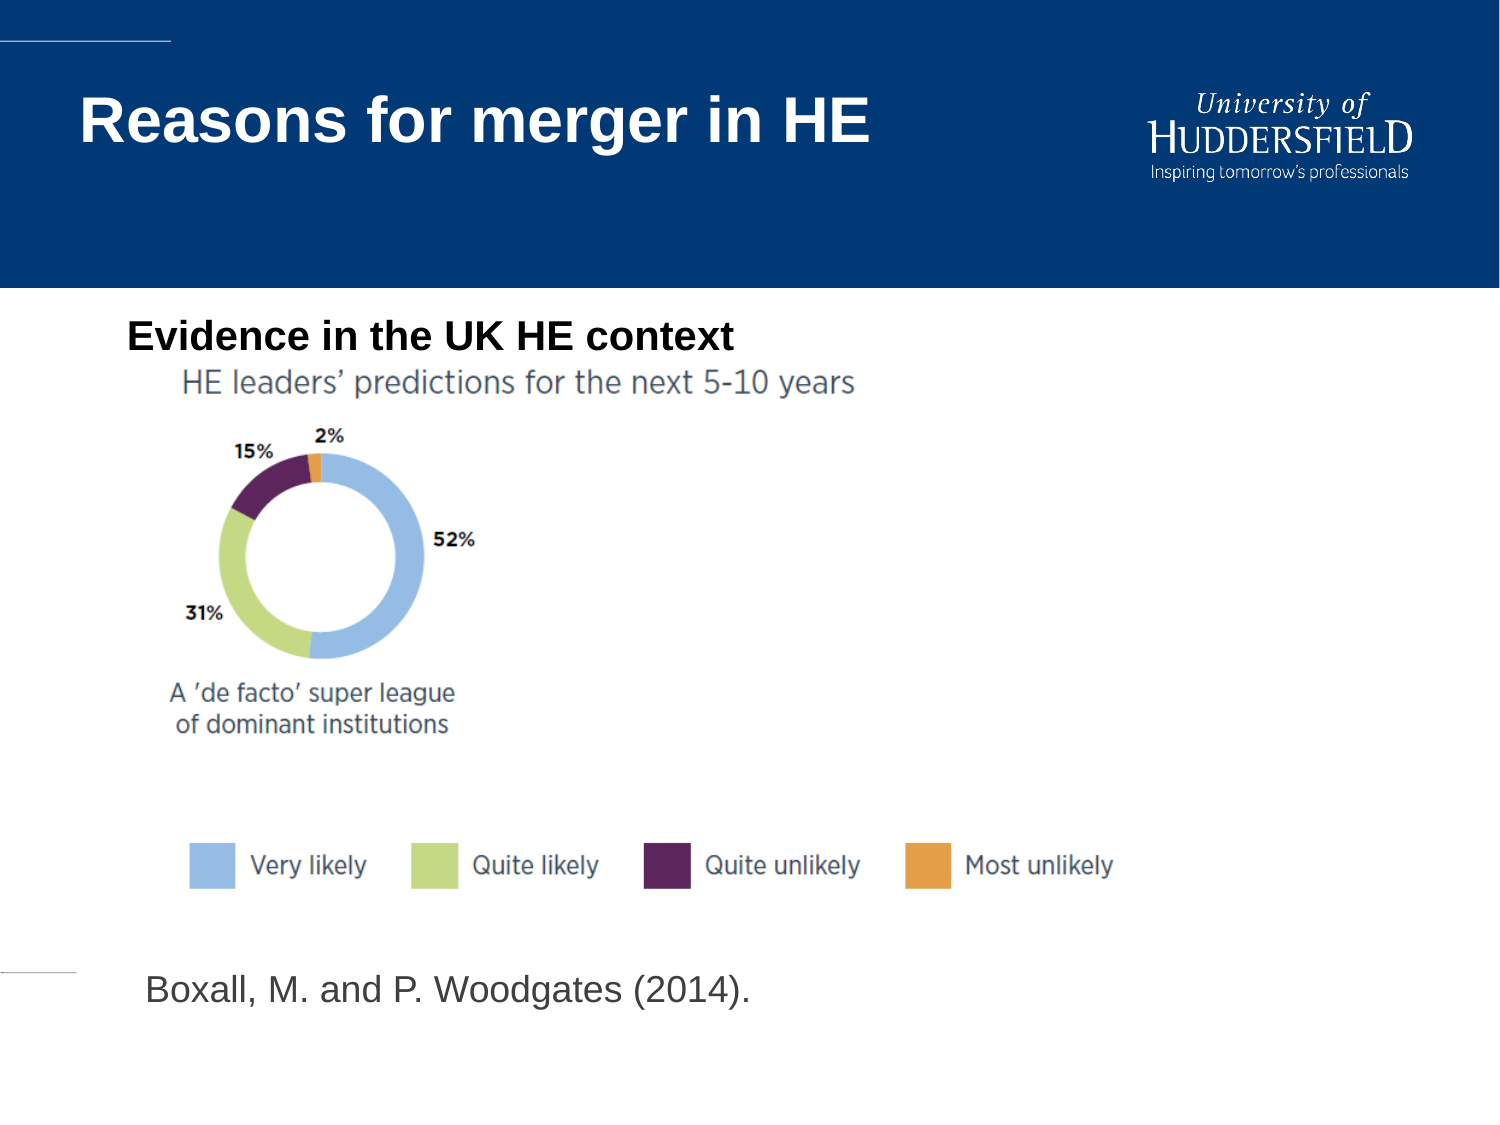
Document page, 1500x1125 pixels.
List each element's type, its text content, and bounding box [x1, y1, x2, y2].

text_box Evidence in the UK HE context [112, 301, 1046, 366]
picture [0, 0, 1500, 288]
picture [126, 361, 1355, 918]
title Reasons for merger in HE [64, 42, 1415, 191]
text_box Boxall, M. and P. Woodgates (2014). [130, 957, 1064, 1018]
picture [0, 944, 76, 1059]
